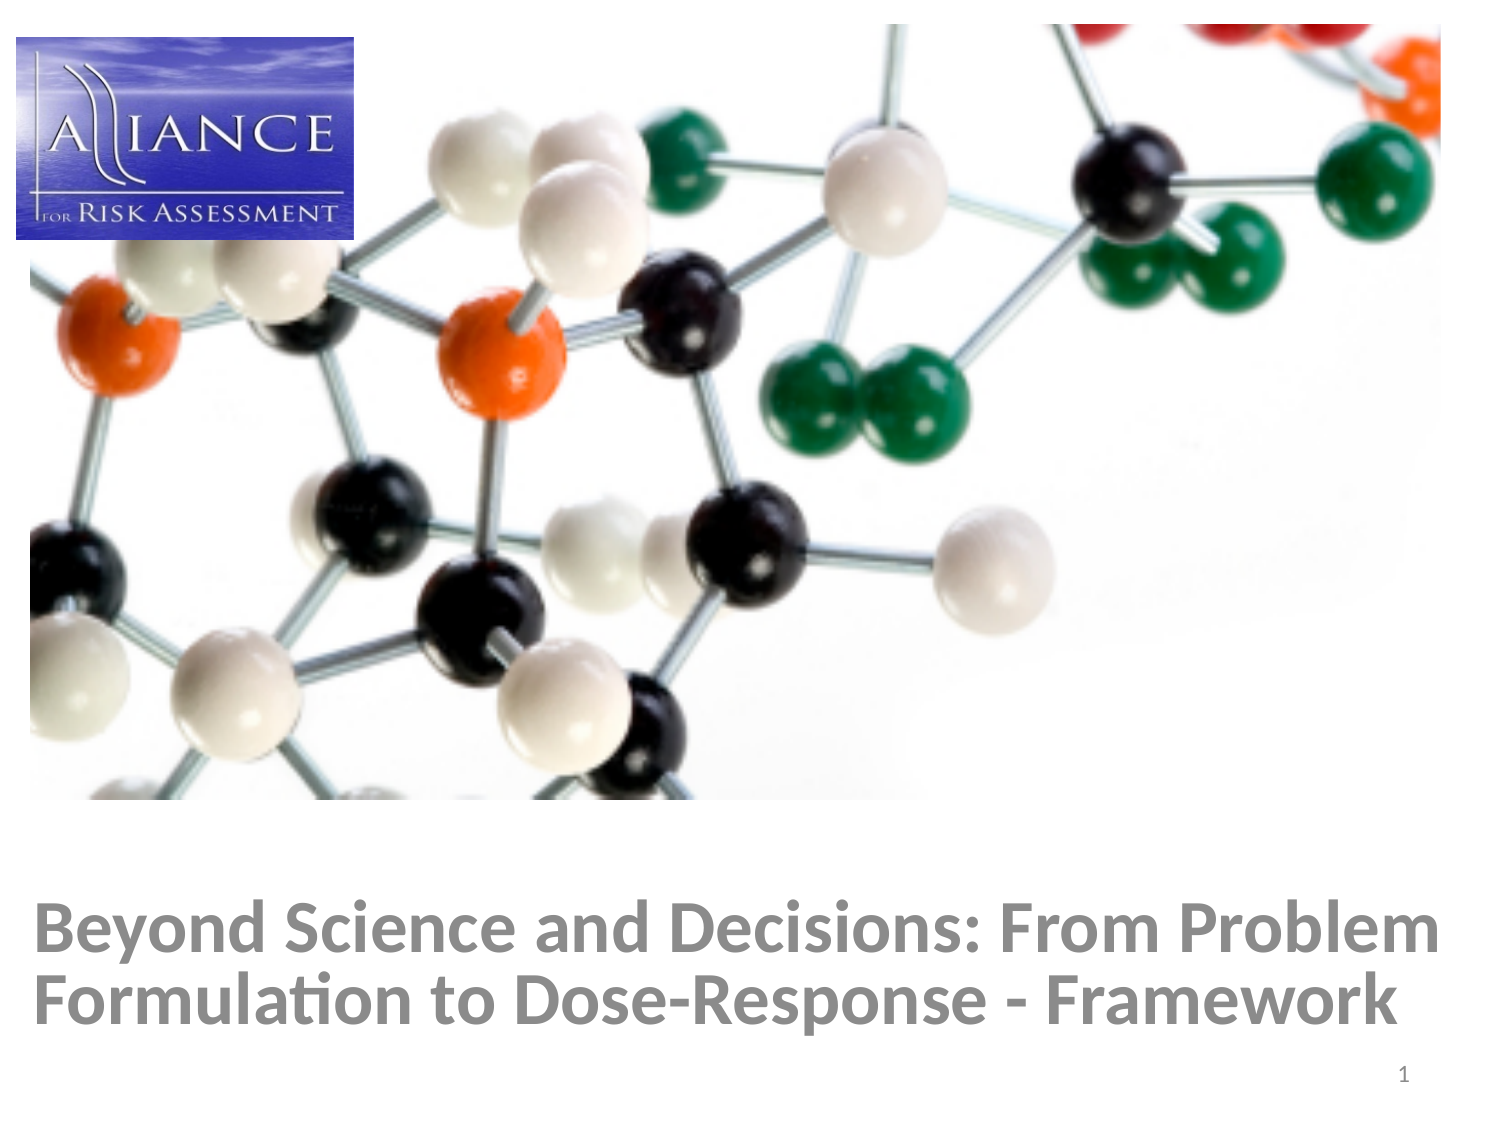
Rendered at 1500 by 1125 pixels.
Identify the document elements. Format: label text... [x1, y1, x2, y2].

subtitle Beyond Science and Decisions: From Problem Formulation to Dose-Response - Framework [18, 887, 1463, 1125]
picture [12, 24, 1441, 801]
